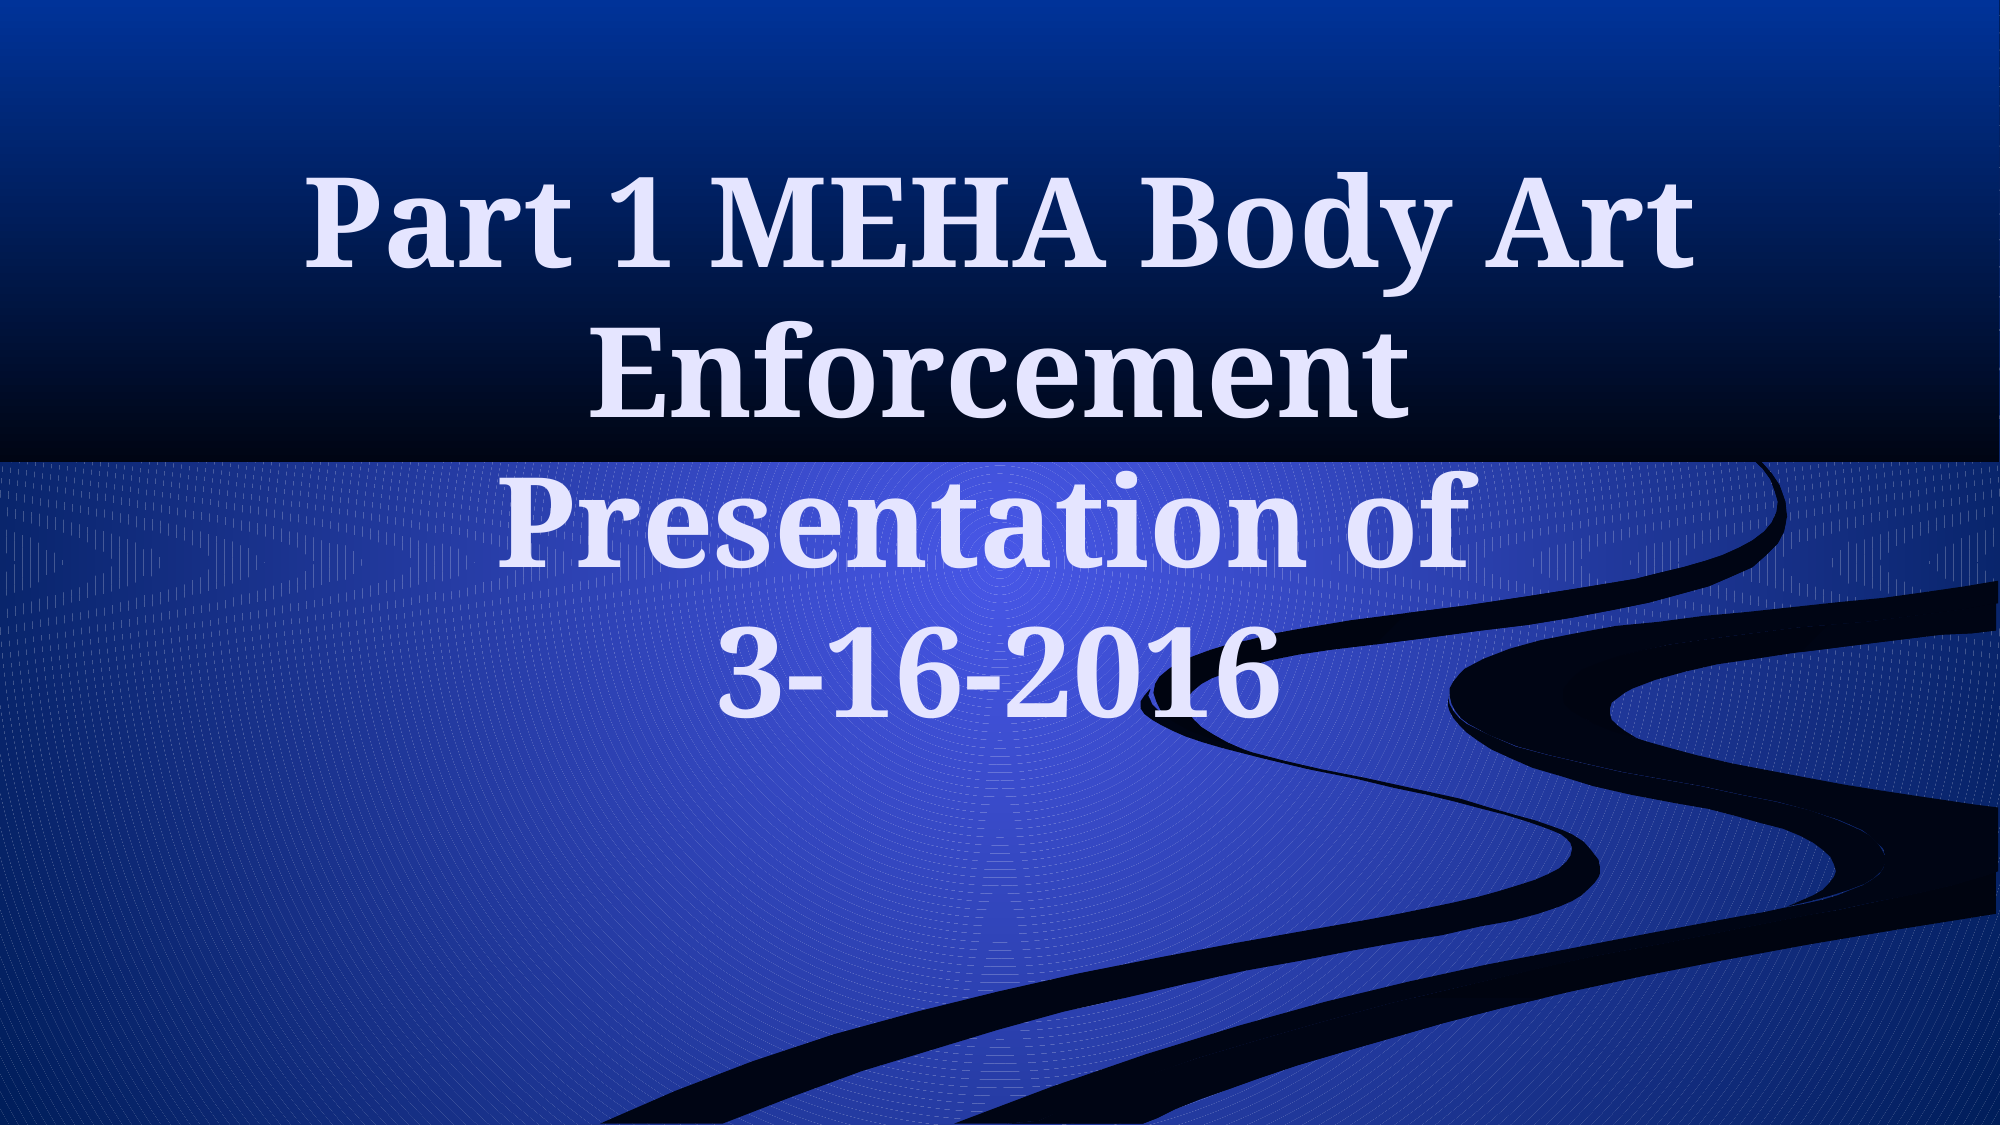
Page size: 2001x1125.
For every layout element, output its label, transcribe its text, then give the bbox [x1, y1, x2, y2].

title Part 1 MEHA Body Art Enforcement Presentation of 3-16-2016 [149, 284, 1851, 601]
